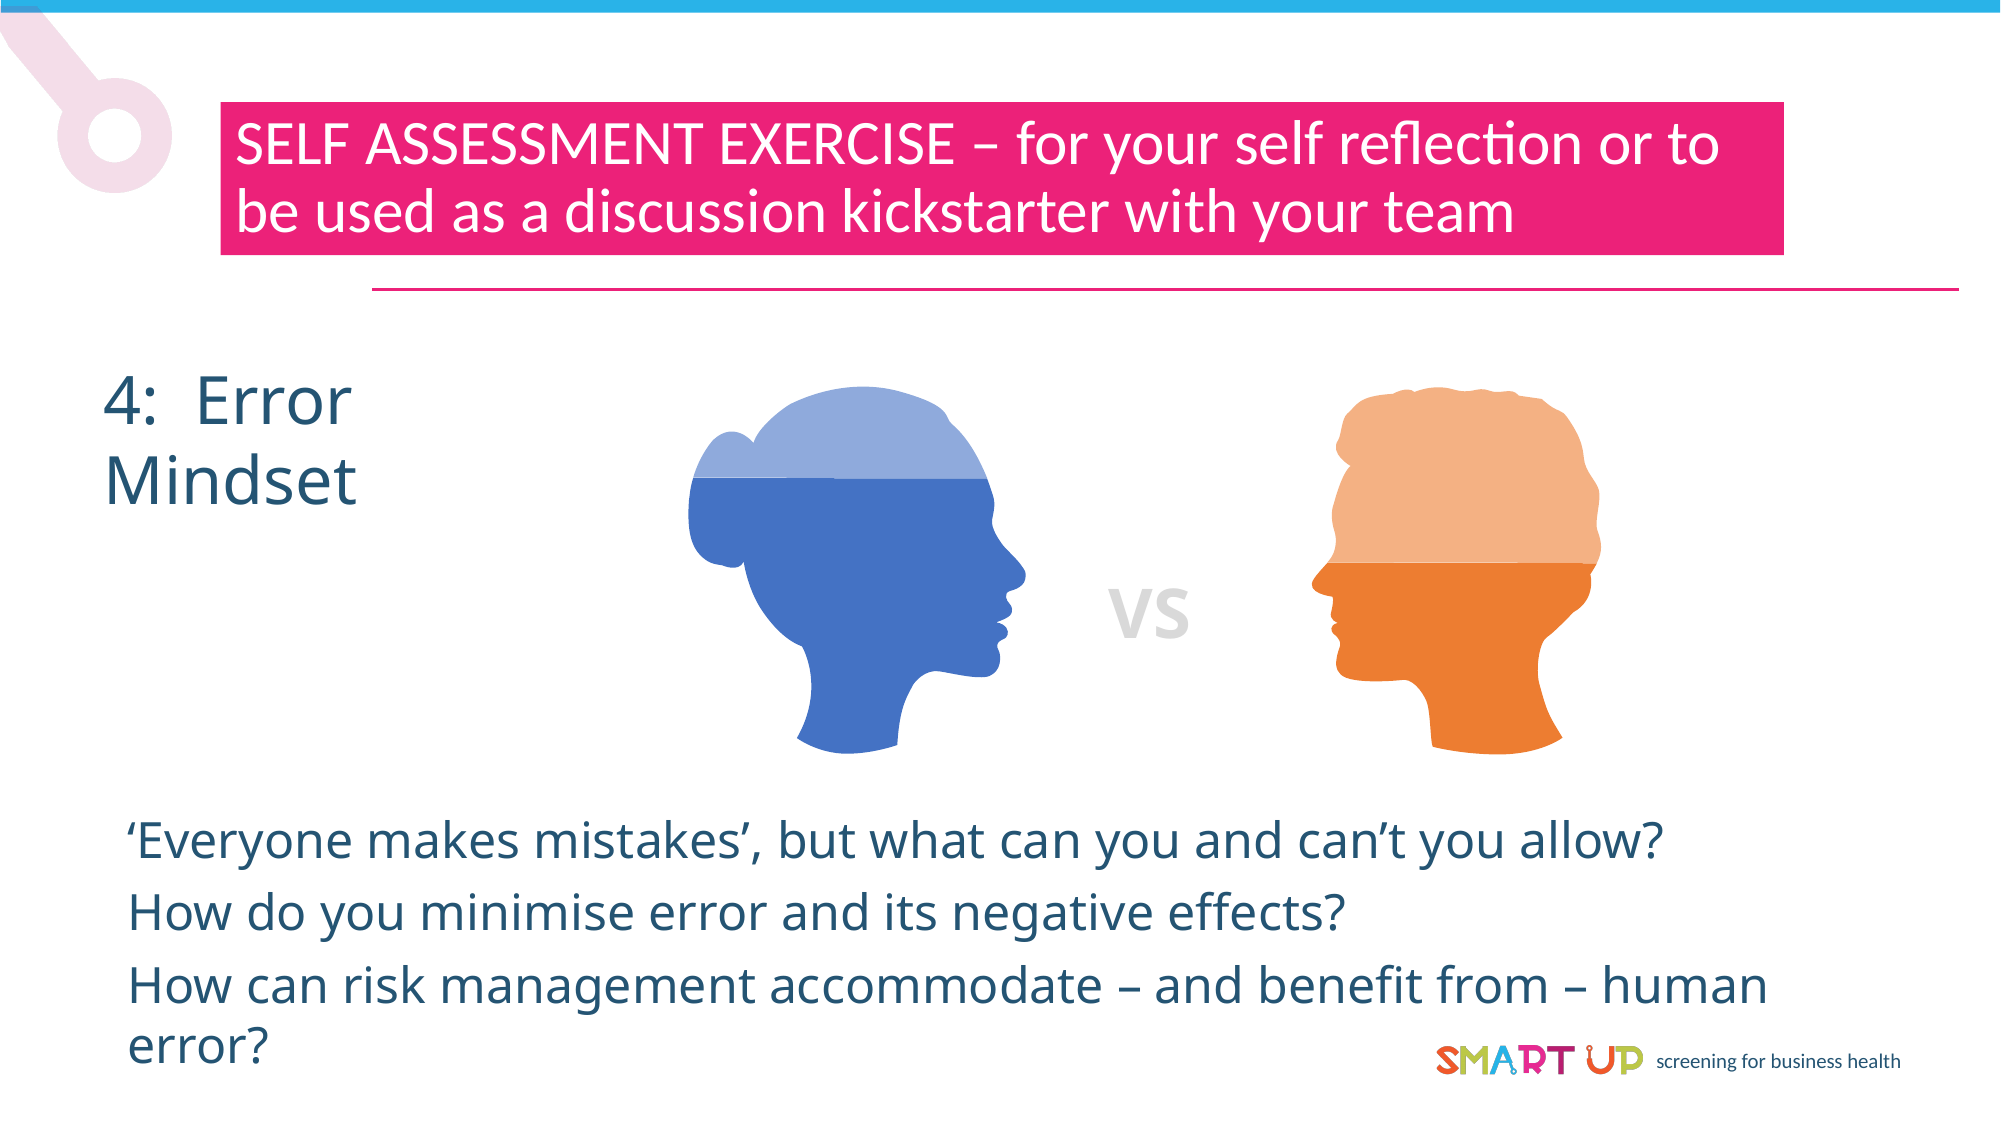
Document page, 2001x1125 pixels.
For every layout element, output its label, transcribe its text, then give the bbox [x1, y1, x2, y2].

text_box ‘Everyone makes mistakes’, but what can you and can’t you allow? How do you minimise error and its negative effects? How can risk management accommodate – and benefit from – human error? [113, 800, 1939, 1081]
text_box [1327, 387, 1602, 563]
text_box VS [1093, 562, 1207, 660]
text_box SELF ASSESSMENT EXERCISE – for your self reflection or to be used as a discussion kickstarter with your team [220, 102, 1784, 256]
picture [0, 6, 224, 218]
text_box [688, 478, 1026, 754]
text_box [693, 386, 988, 478]
text_box 4: Error Mindset [90, 351, 504, 569]
text_box [1311, 562, 1597, 755]
